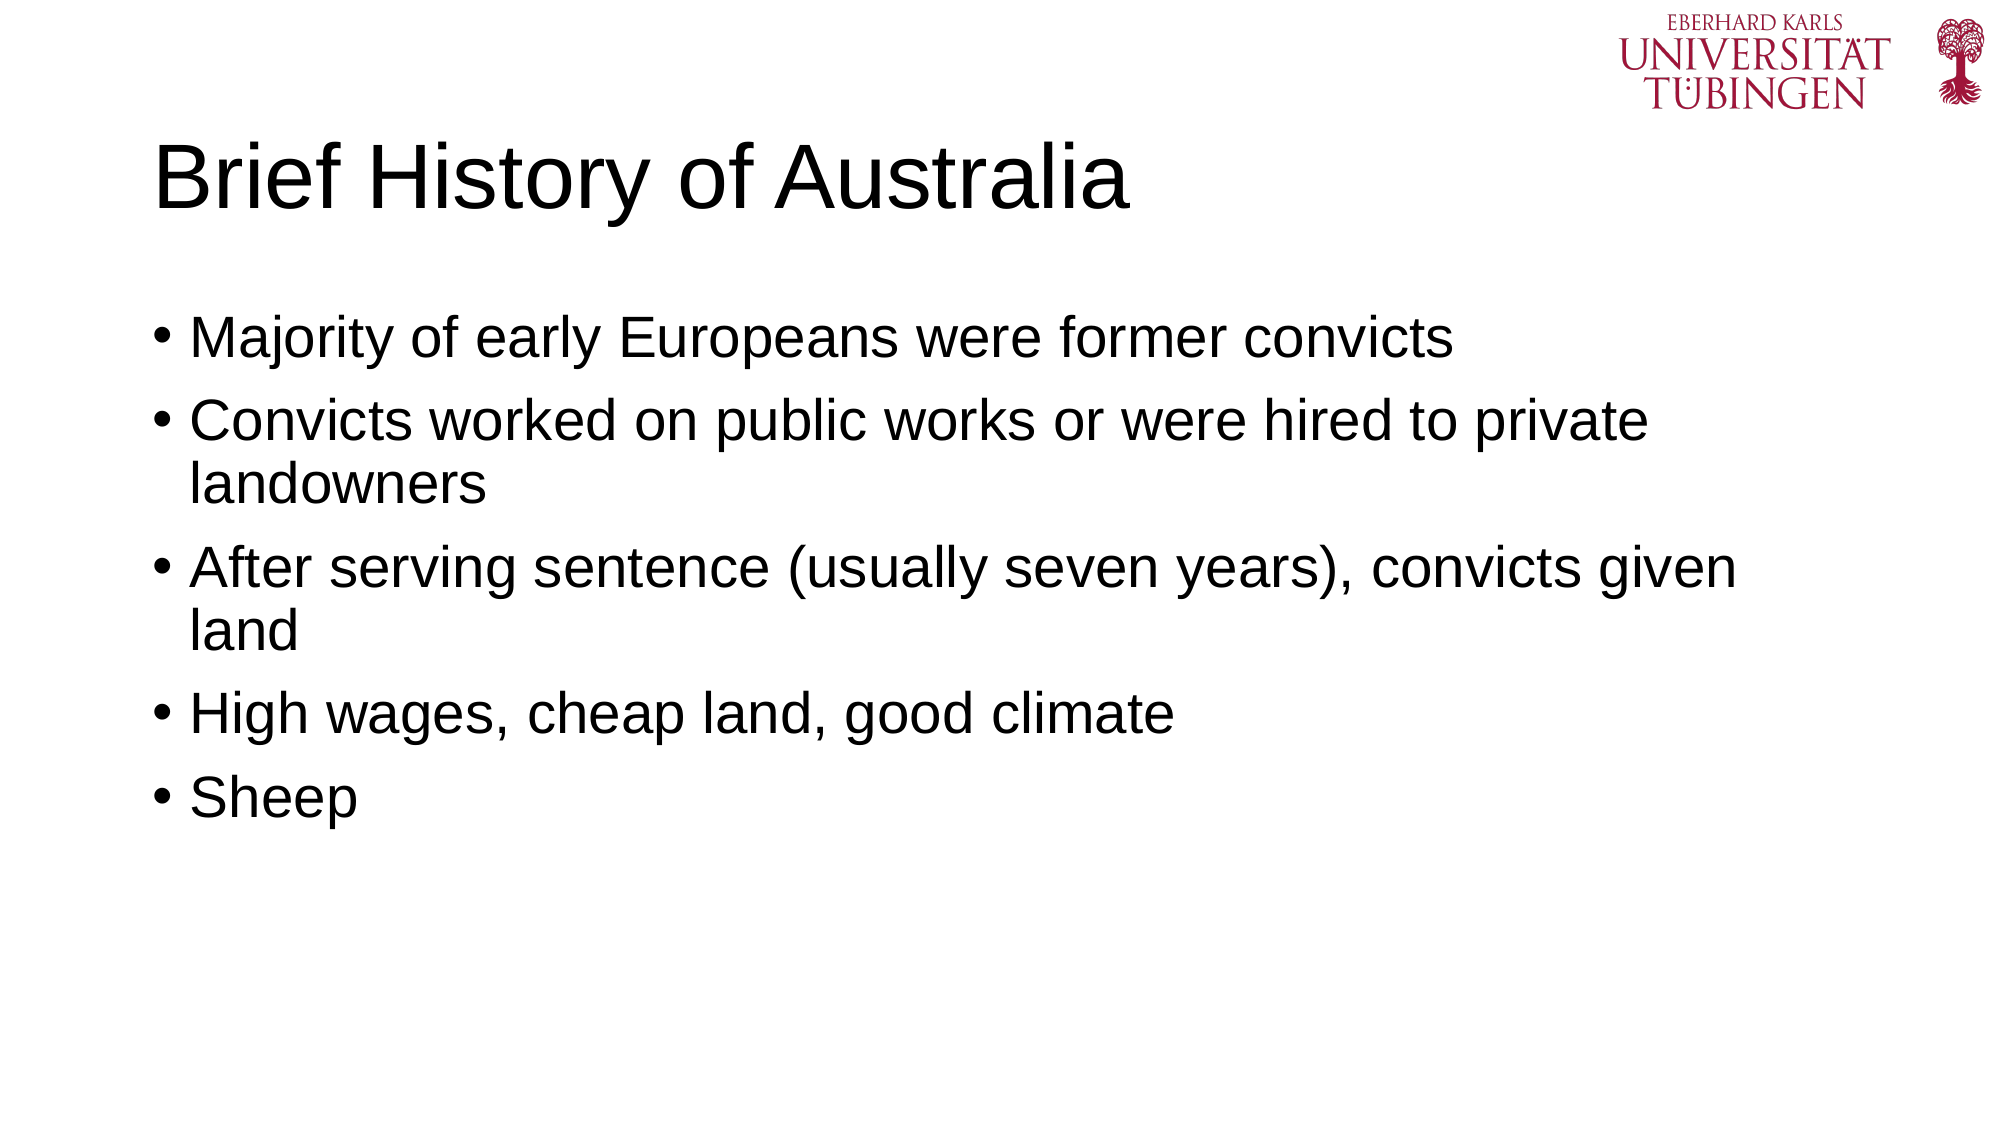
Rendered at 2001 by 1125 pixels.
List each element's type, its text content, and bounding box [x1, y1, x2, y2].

title Brief History of Australia [137, 69, 1863, 288]
list Majority of early Europeans were former convicts Convicts worked on public works or were hired to private landowners After serving sentence (usually seven years), convicts given land High wages, cheap land, good climate Sheep [137, 299, 1863, 1014]
picture [1611, 0, 1989, 121]
